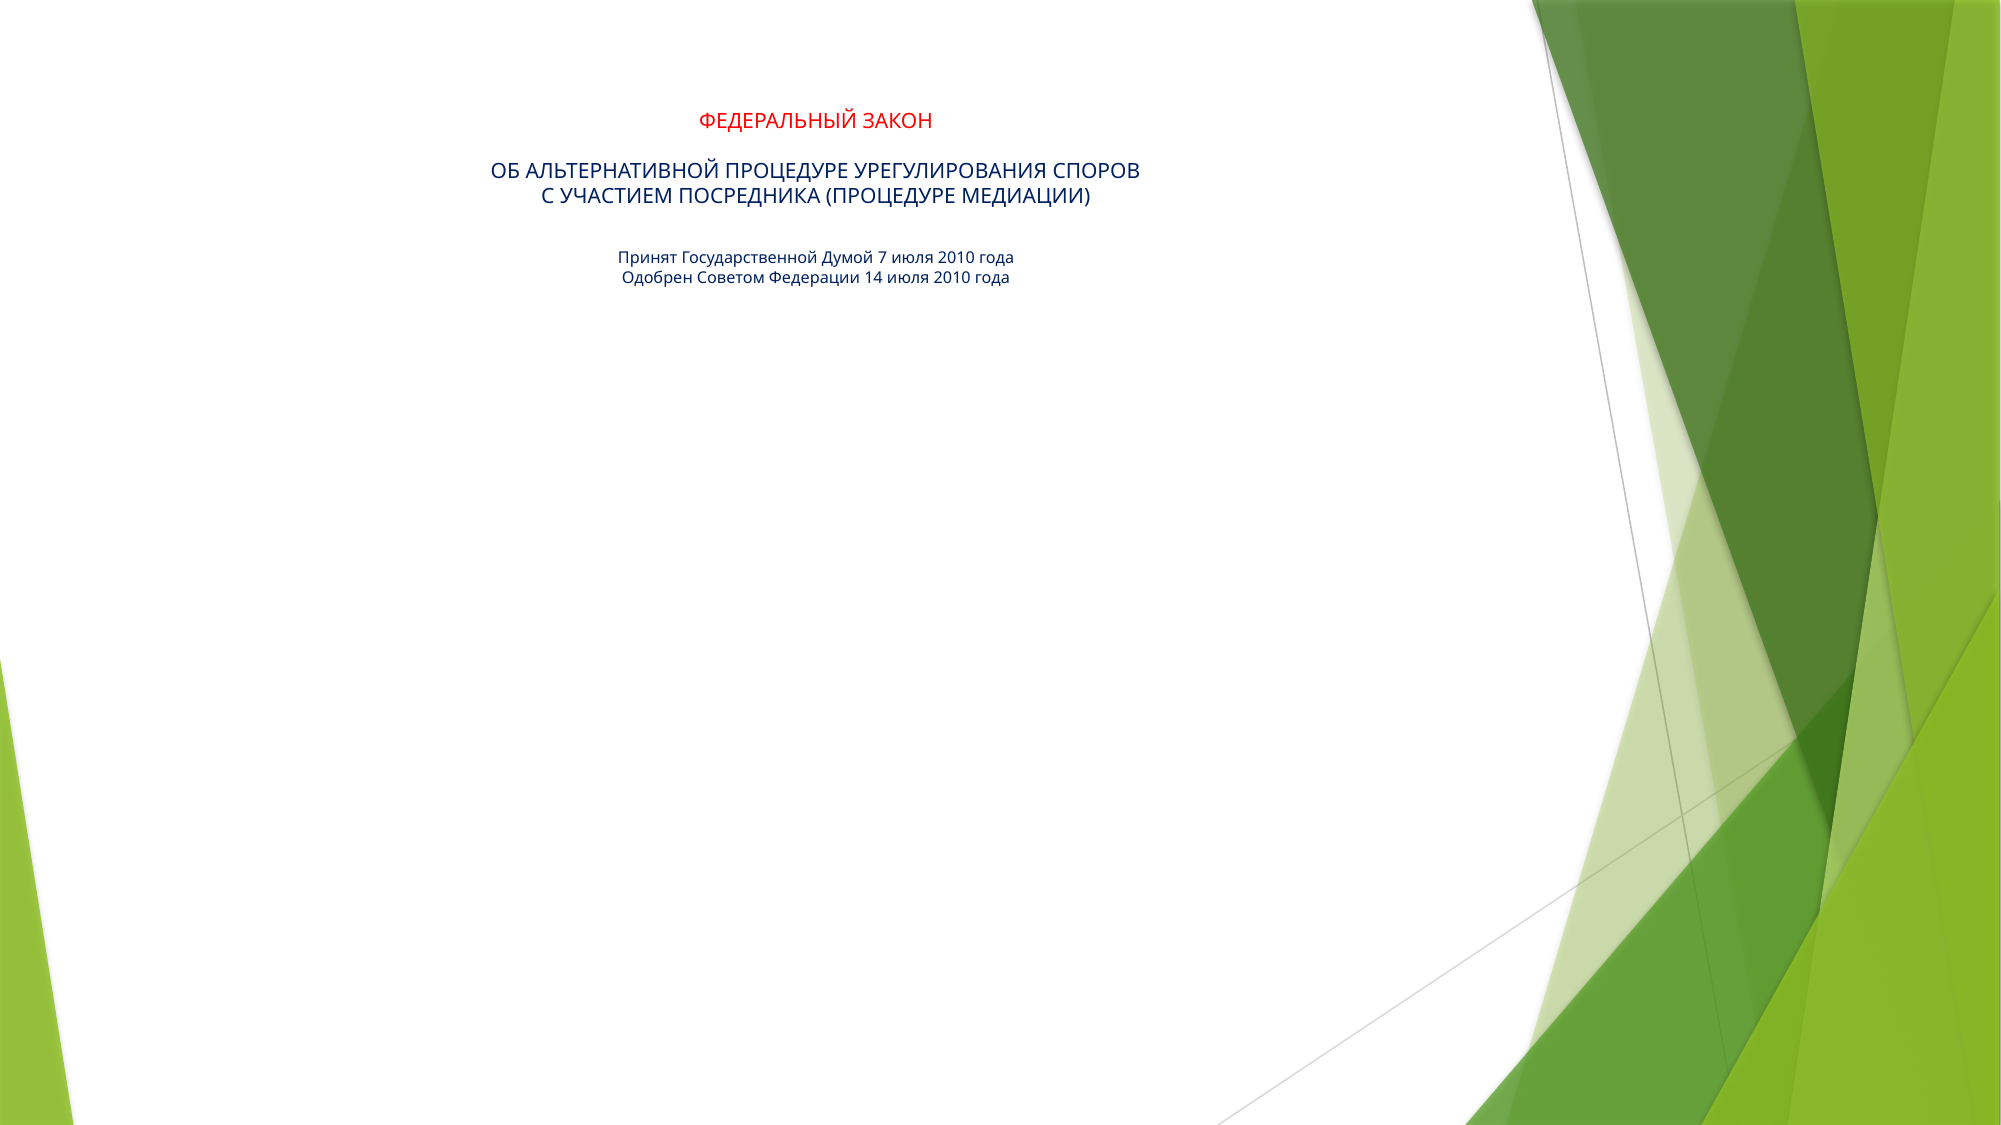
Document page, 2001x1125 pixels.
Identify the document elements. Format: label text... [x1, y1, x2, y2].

title ФЕДЕРАЛЬНЫЙ ЗАКОН ОБ АЛЬТЕРНАТИВНОЙ ПРОЦЕДУРЕ УРЕГУЛИРОВАНИЯ СПОРОВ С УЧАСТИЕМ ПОСРЕДНИКА (ПРОЦЕДУРЕ МЕДИАЦИИ) Принят Государственной Думой 7 июля 2010 года Одобрен Советом Федерации 14 июля 2010 года [111, 99, 1522, 317]
